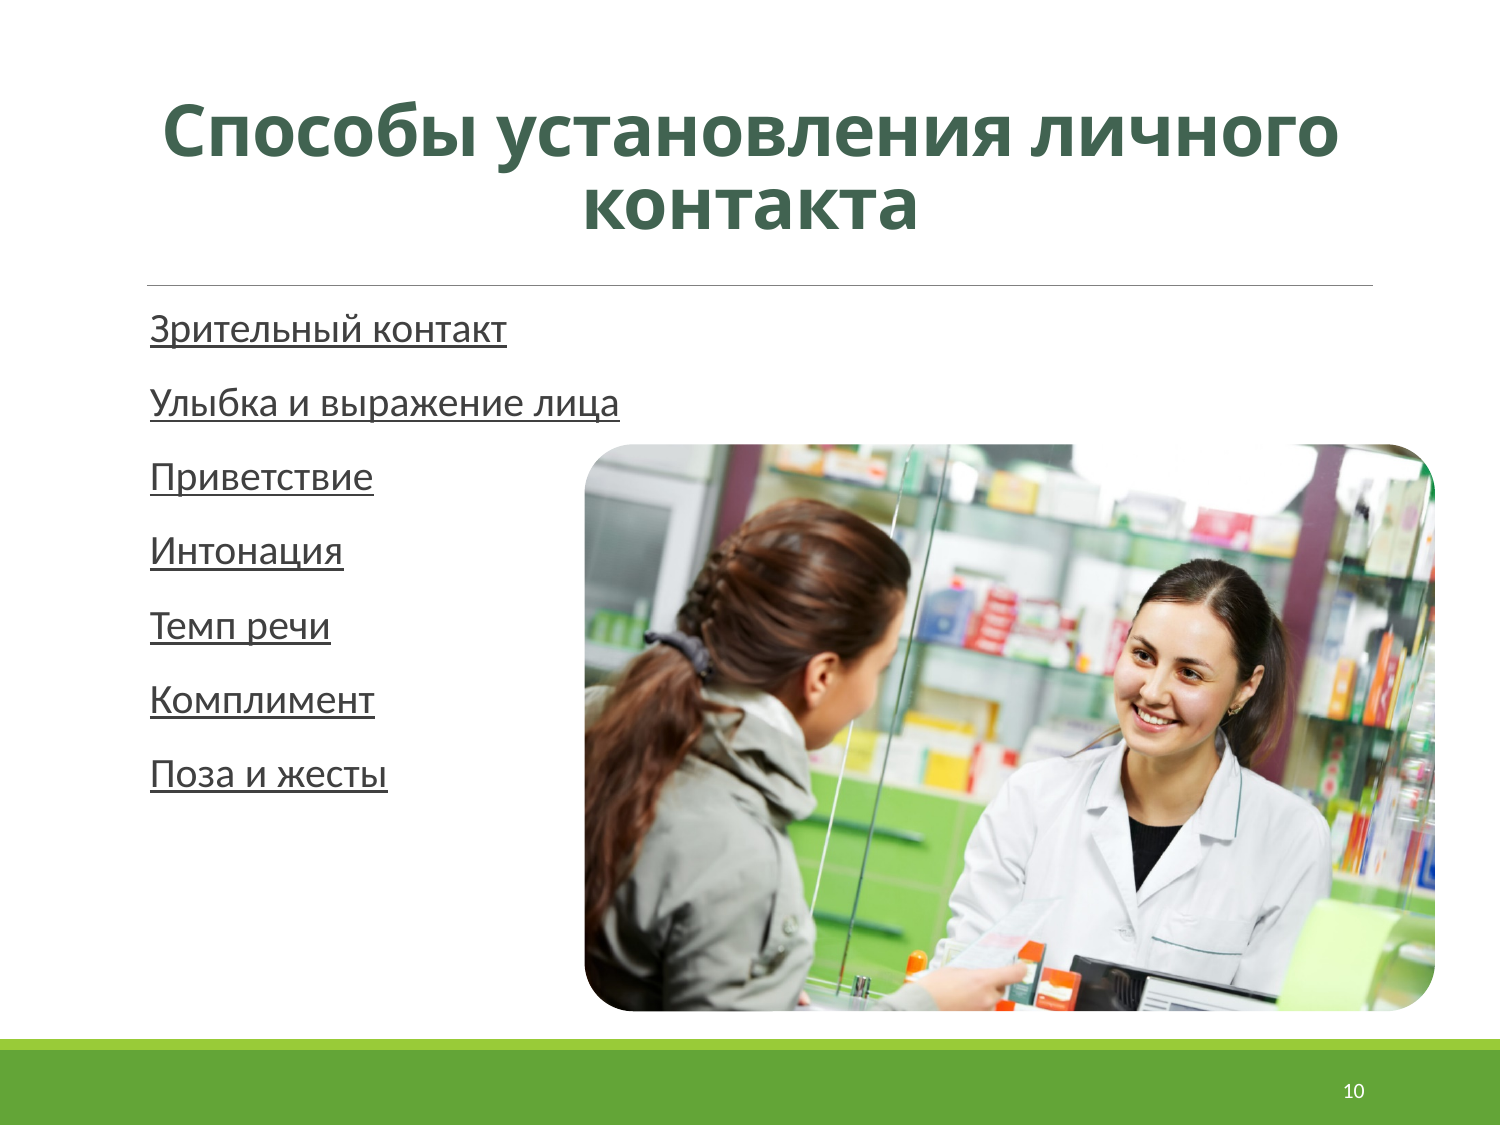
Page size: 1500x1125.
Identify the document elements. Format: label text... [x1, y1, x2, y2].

slide_number 10 [1218, 1059, 1380, 1120]
list Зрительный контакт Улыбка и выражение лица Приветствие Интонация Темп речи Комплимент Поза и жесты [134, 298, 1366, 1090]
picture [584, 443, 1436, 1012]
title Способы установления личного контакта [136, 90, 1367, 338]
